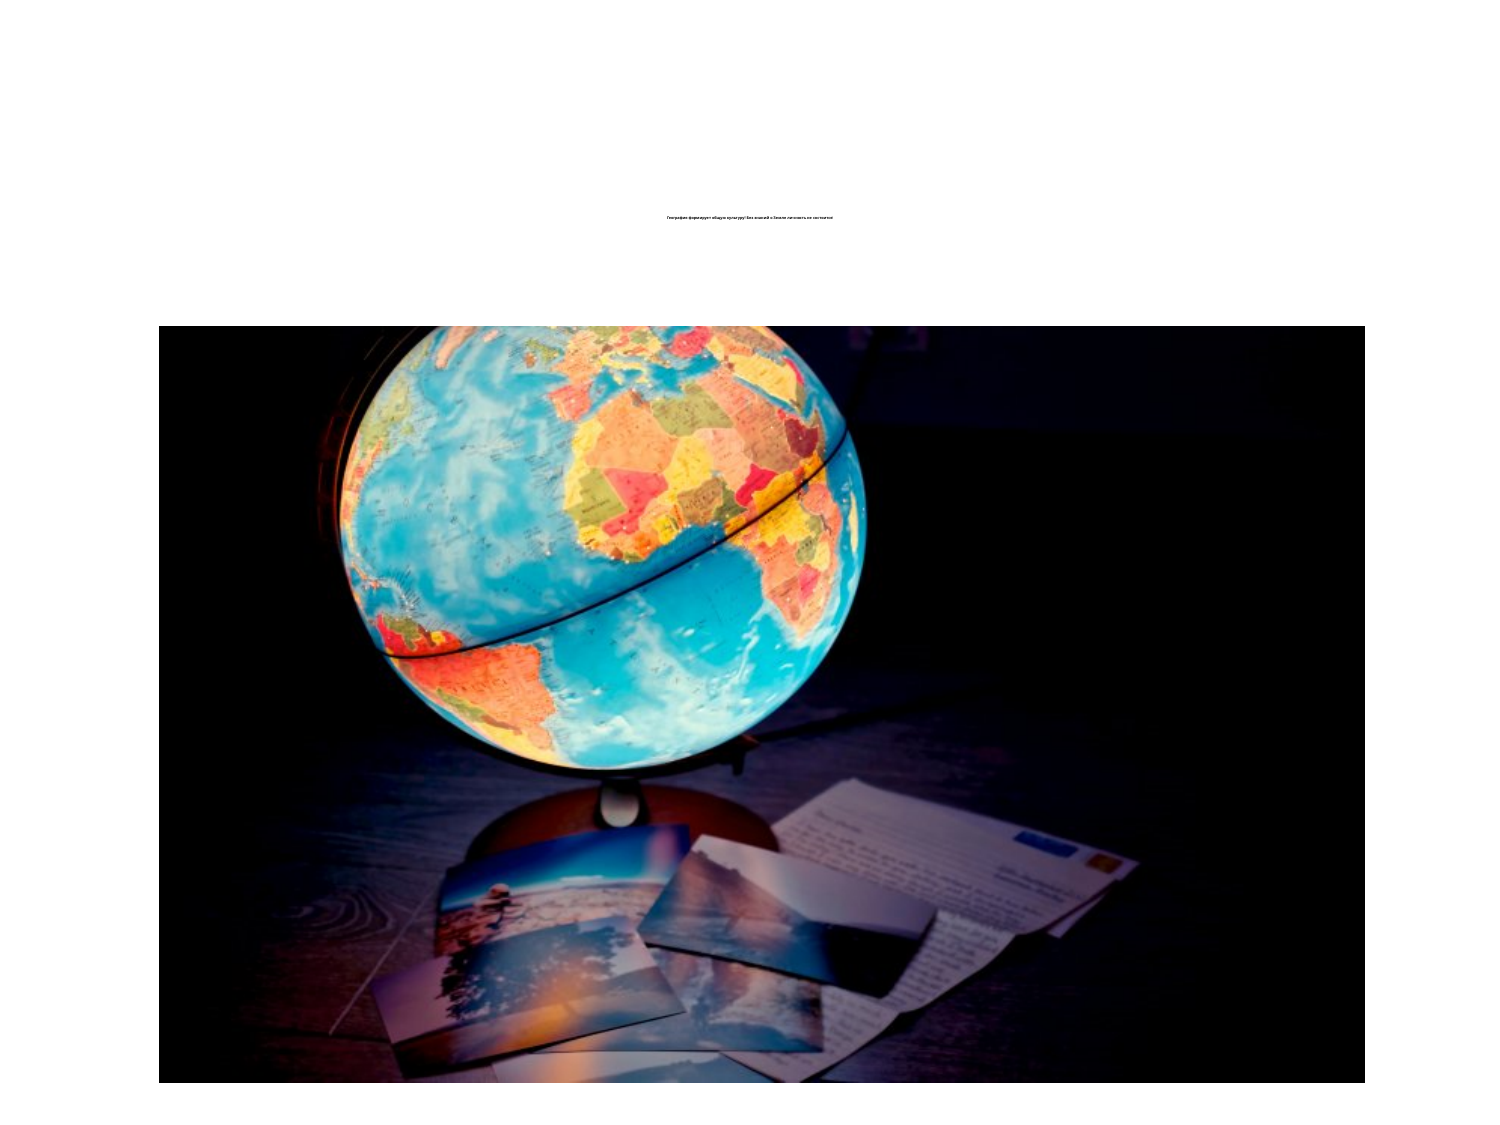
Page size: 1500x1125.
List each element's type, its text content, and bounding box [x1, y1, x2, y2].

title География формирует общую культуру! Без знаний о Земле личность не состоится! [75, 208, 1425, 233]
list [159, 326, 1365, 1083]
